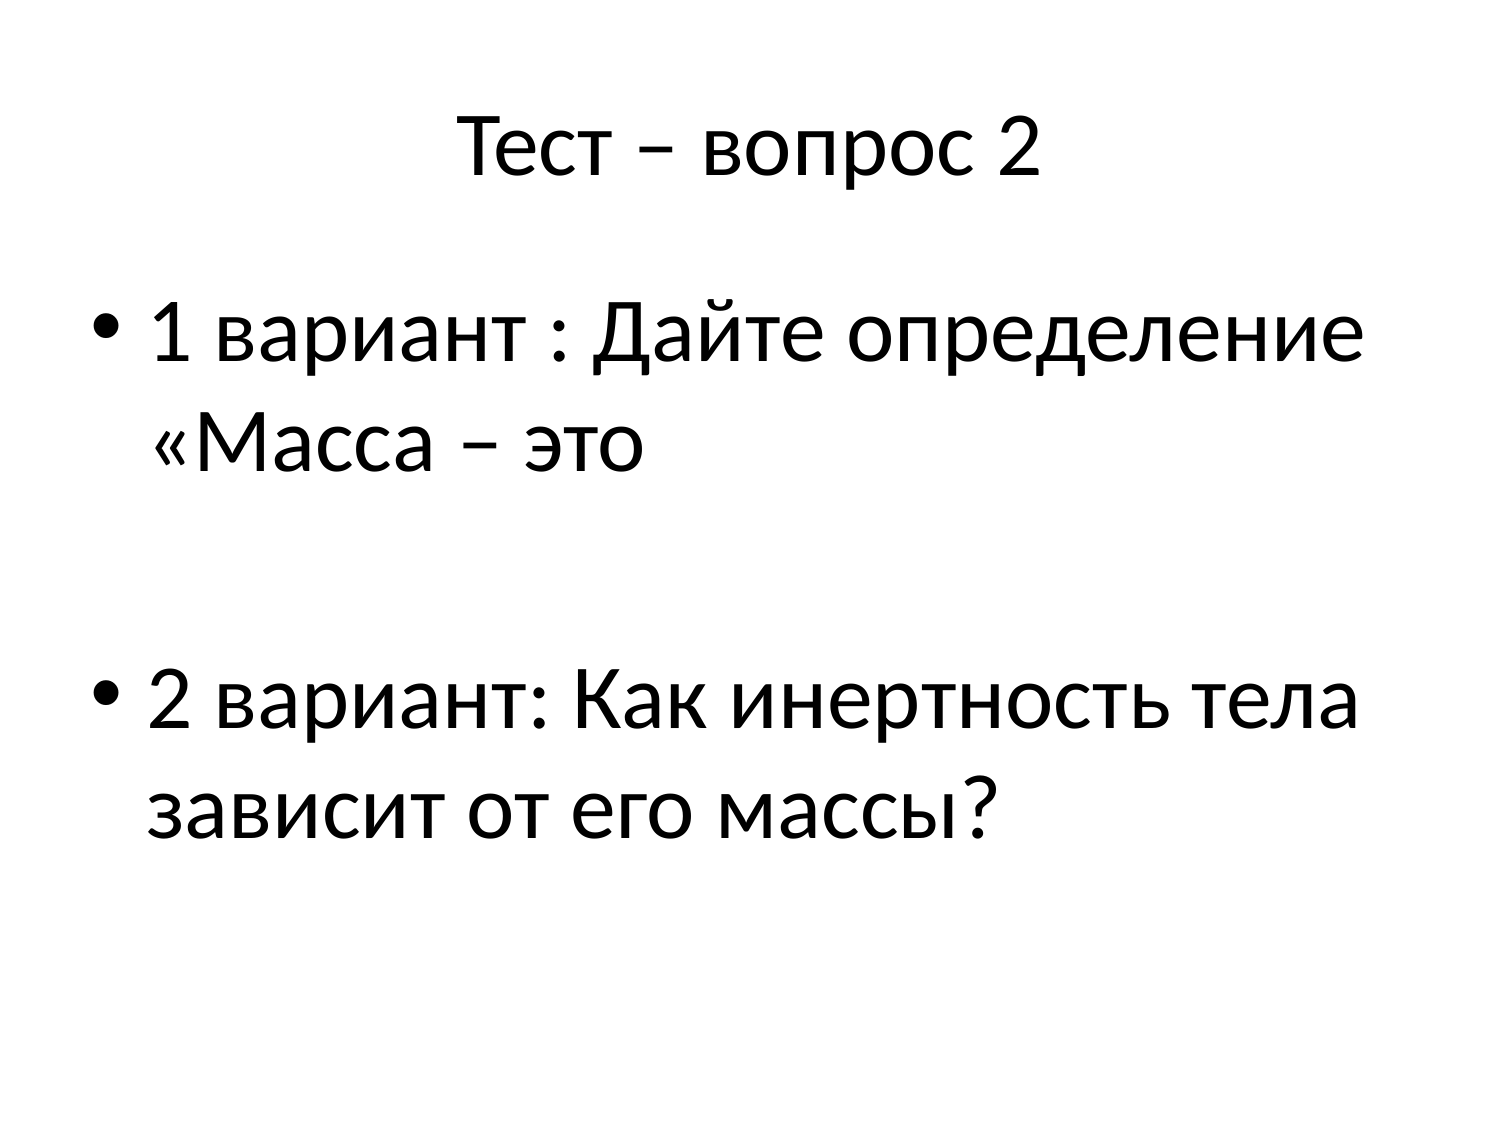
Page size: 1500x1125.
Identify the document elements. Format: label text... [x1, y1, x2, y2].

list 1 вариант : Дайте определение «Масса – это 2 вариант: Как инертность тела зависит от его массы? [75, 262, 1425, 1005]
title Тест – вопрос 2 [75, 45, 1425, 233]
